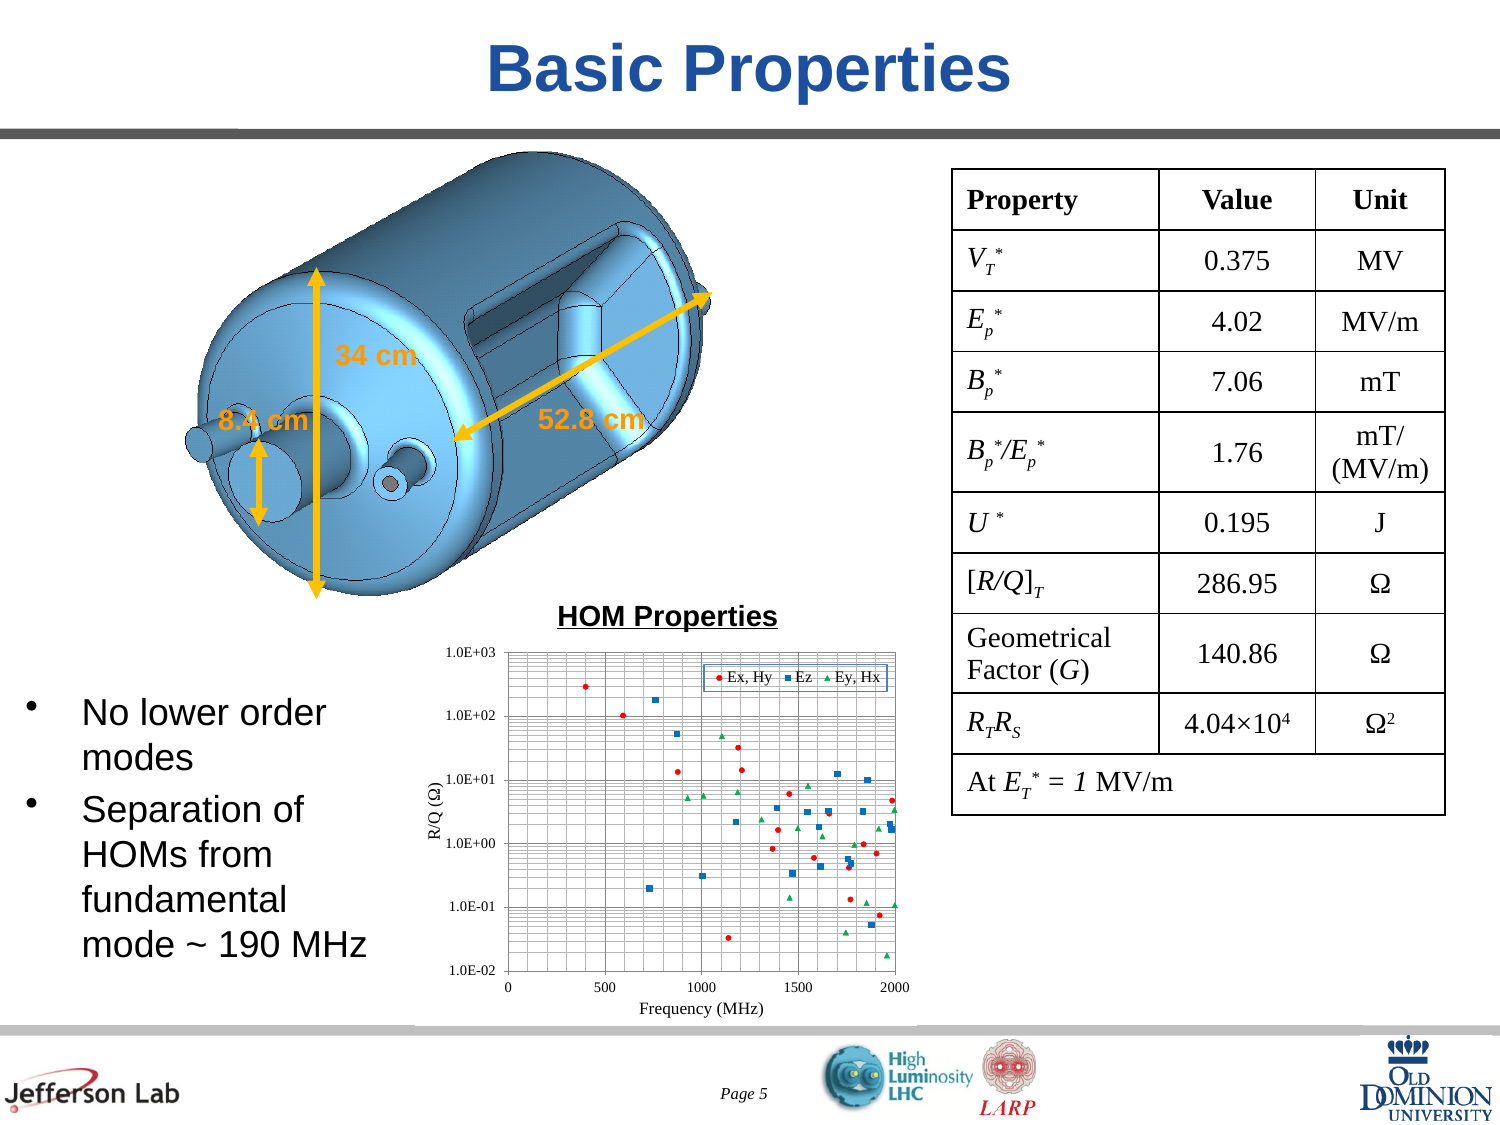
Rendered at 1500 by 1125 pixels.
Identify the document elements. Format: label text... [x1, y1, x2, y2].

table_cell Geometrical Factor (G) [953, 614, 1158, 692]
table_cell MV [1316, 231, 1444, 290]
table_header Property [953, 170, 1158, 229]
table_cell Ω [1316, 554, 1444, 613]
table_cell 1.76 [1160, 413, 1315, 491]
table_cell mT [1316, 352, 1444, 411]
table_cell 286.95 [1160, 554, 1315, 613]
table_cell 140.86 [1160, 614, 1315, 692]
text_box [178, 143, 725, 605]
table_cell Ω [1316, 614, 1444, 692]
table_cell [R/Q]T [953, 554, 1158, 613]
picture [2, 1068, 180, 1113]
table_cell 0.375 [1160, 231, 1315, 290]
table_cell mT/ (MV/m) [1316, 413, 1444, 491]
table_cell Ω2 [1316, 694, 1444, 753]
list No lower order modes Separation of HOMs from fundamental mode ~ 190 MHz [10, 680, 399, 979]
table_cell VT* [953, 231, 1158, 290]
table_cell 7.06 [1160, 352, 1315, 411]
table_cell U * [953, 493, 1158, 552]
table_header Value [1160, 170, 1315, 229]
table_cell MV/m [1316, 292, 1444, 351]
table_cell 0.195 [1160, 493, 1315, 552]
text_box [815, 1039, 1036, 1116]
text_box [414, 589, 918, 1027]
table_header Unit [1316, 170, 1444, 229]
table_cell 4.04×104 [1160, 694, 1315, 753]
table_cell At ET* = 1 MV/m [953, 755, 1444, 814]
table_cell Bp* [953, 352, 1158, 411]
table_cell Ep* [953, 292, 1158, 351]
table_cell J [1316, 493, 1444, 552]
table_cell RTRS [953, 694, 1158, 753]
table_cell 4.02 [1160, 292, 1315, 351]
title Basic Properties [0, 0, 1500, 131]
table_cell Bp*/Ep* [953, 413, 1158, 491]
